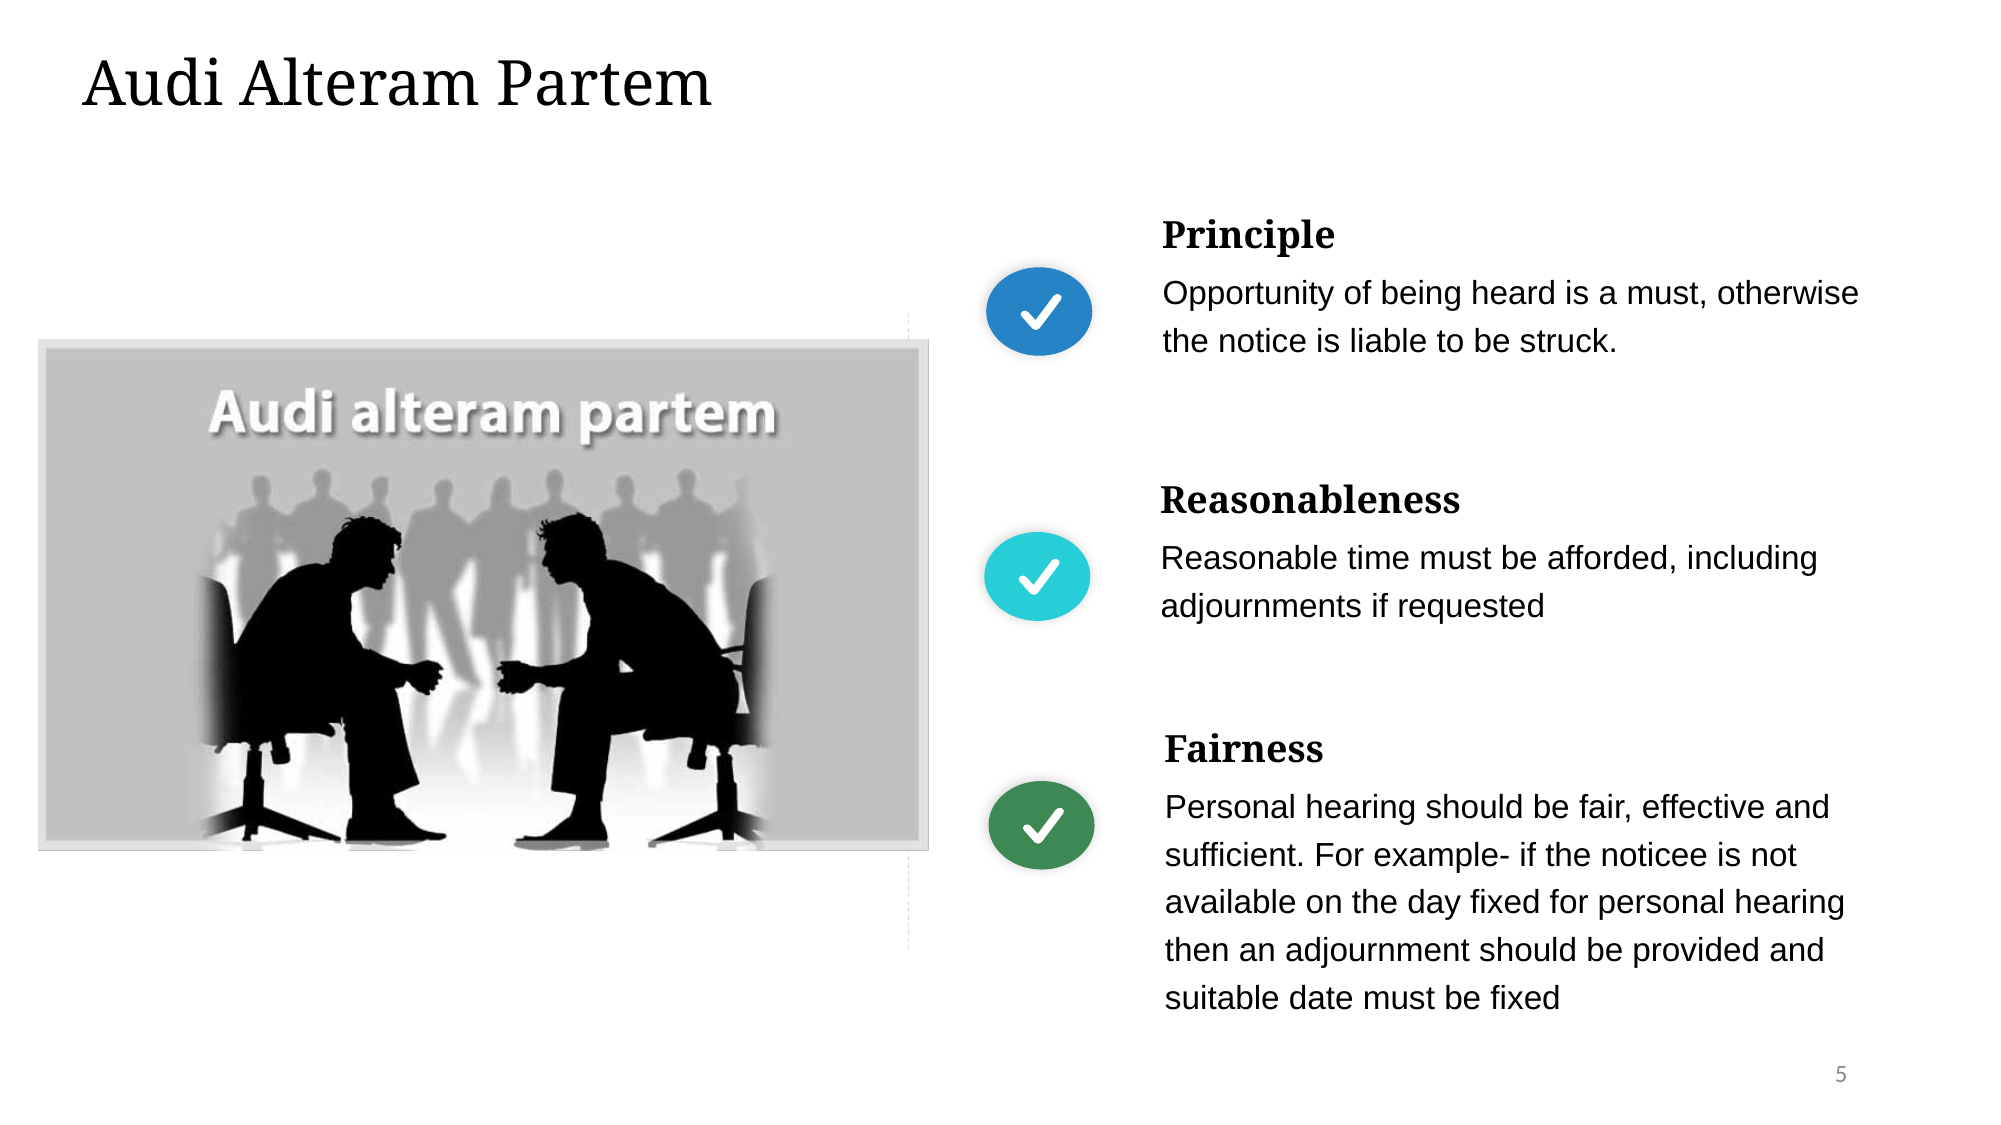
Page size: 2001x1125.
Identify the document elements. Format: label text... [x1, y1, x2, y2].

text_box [986, 195, 1912, 364]
slide_number 5 [1412, 1042, 1863, 1103]
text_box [984, 460, 1910, 629]
text_box Audi Alteram Partem [67, 35, 1834, 126]
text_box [988, 709, 1914, 1023]
picture [38, 339, 929, 851]
